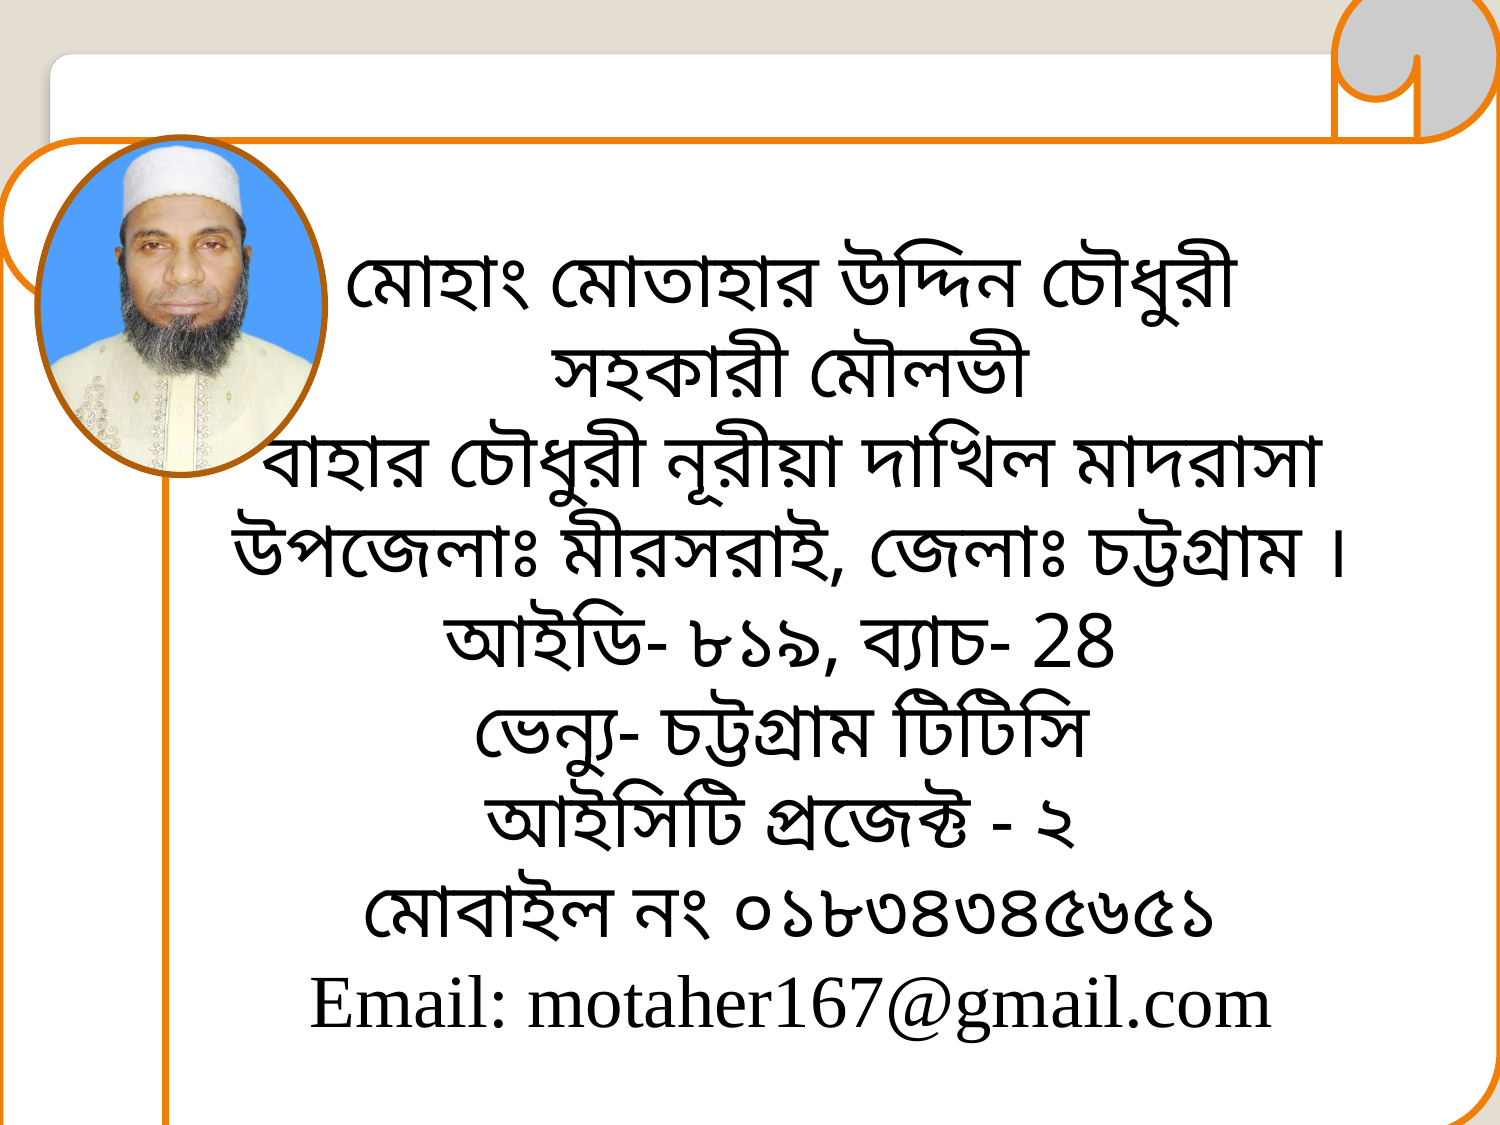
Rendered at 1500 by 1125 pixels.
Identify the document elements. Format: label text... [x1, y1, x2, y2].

text_box মোহাং মোতাহার উদ্দিন চৌধুরী সহকারী মৌলভী বাহার চৌধুরী নূরীয়া দাখিল মাদরাসা উপজেলাঃ মীরসরাই, জেলাঃ চট্টগ্রাম । আইডি- ৮১৯, ব্যাচ- 28 ভেন্যু- চট্টগ্রাম টিটিসি আইসিটি প্রজেক্ট - ২ মোবাইল নং ০১৮৩৪৩৪৫৬৫১ Email: motaher167@gmail.com [0, 0, 1500, 1125]
text_box [33, 133, 329, 479]
